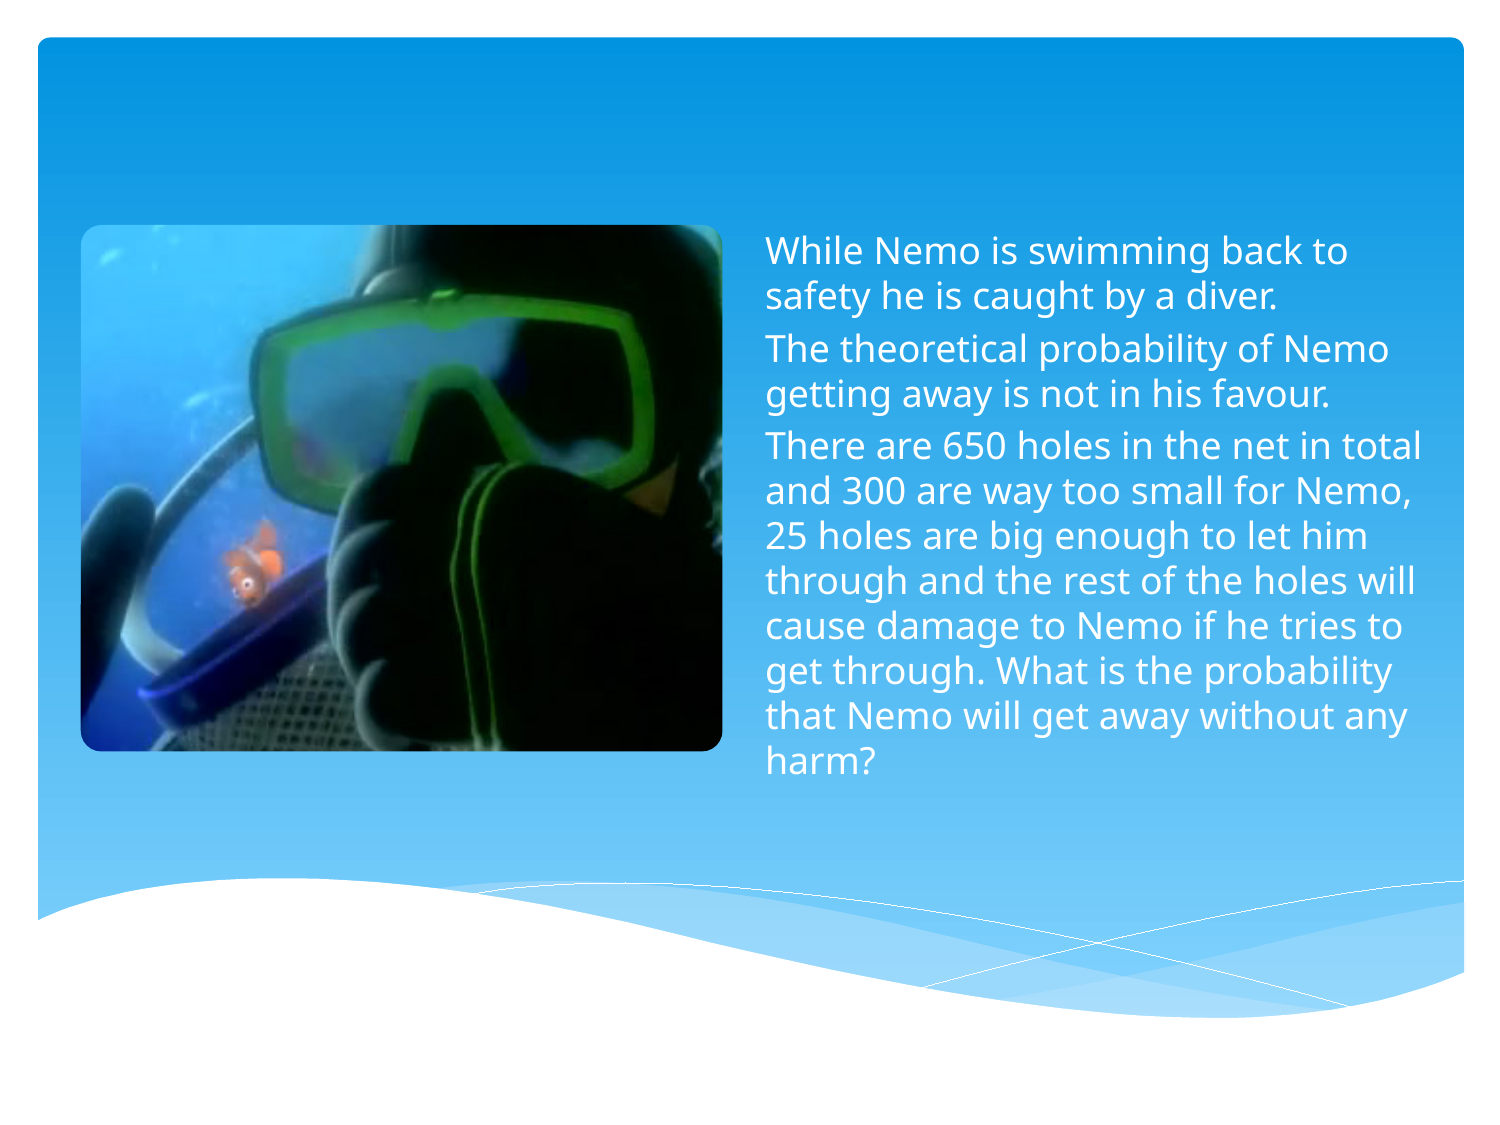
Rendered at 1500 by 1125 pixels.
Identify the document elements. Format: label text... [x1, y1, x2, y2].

picture [80, 224, 723, 752]
title [123, 680, 750, 1080]
list While Nemo is swimming back to safety he is caught by a diver. The theoretical probability of Nemo getting away is not in his favour. There are 650 holes in the net in total and 300 are way too small for Nemo, 25 holes are big enough to let him through and the rest of the holes will cause damage to Nemo if he tries to get through. What is the probability that Nemo will get away without any harm? [750, 219, 1448, 811]
